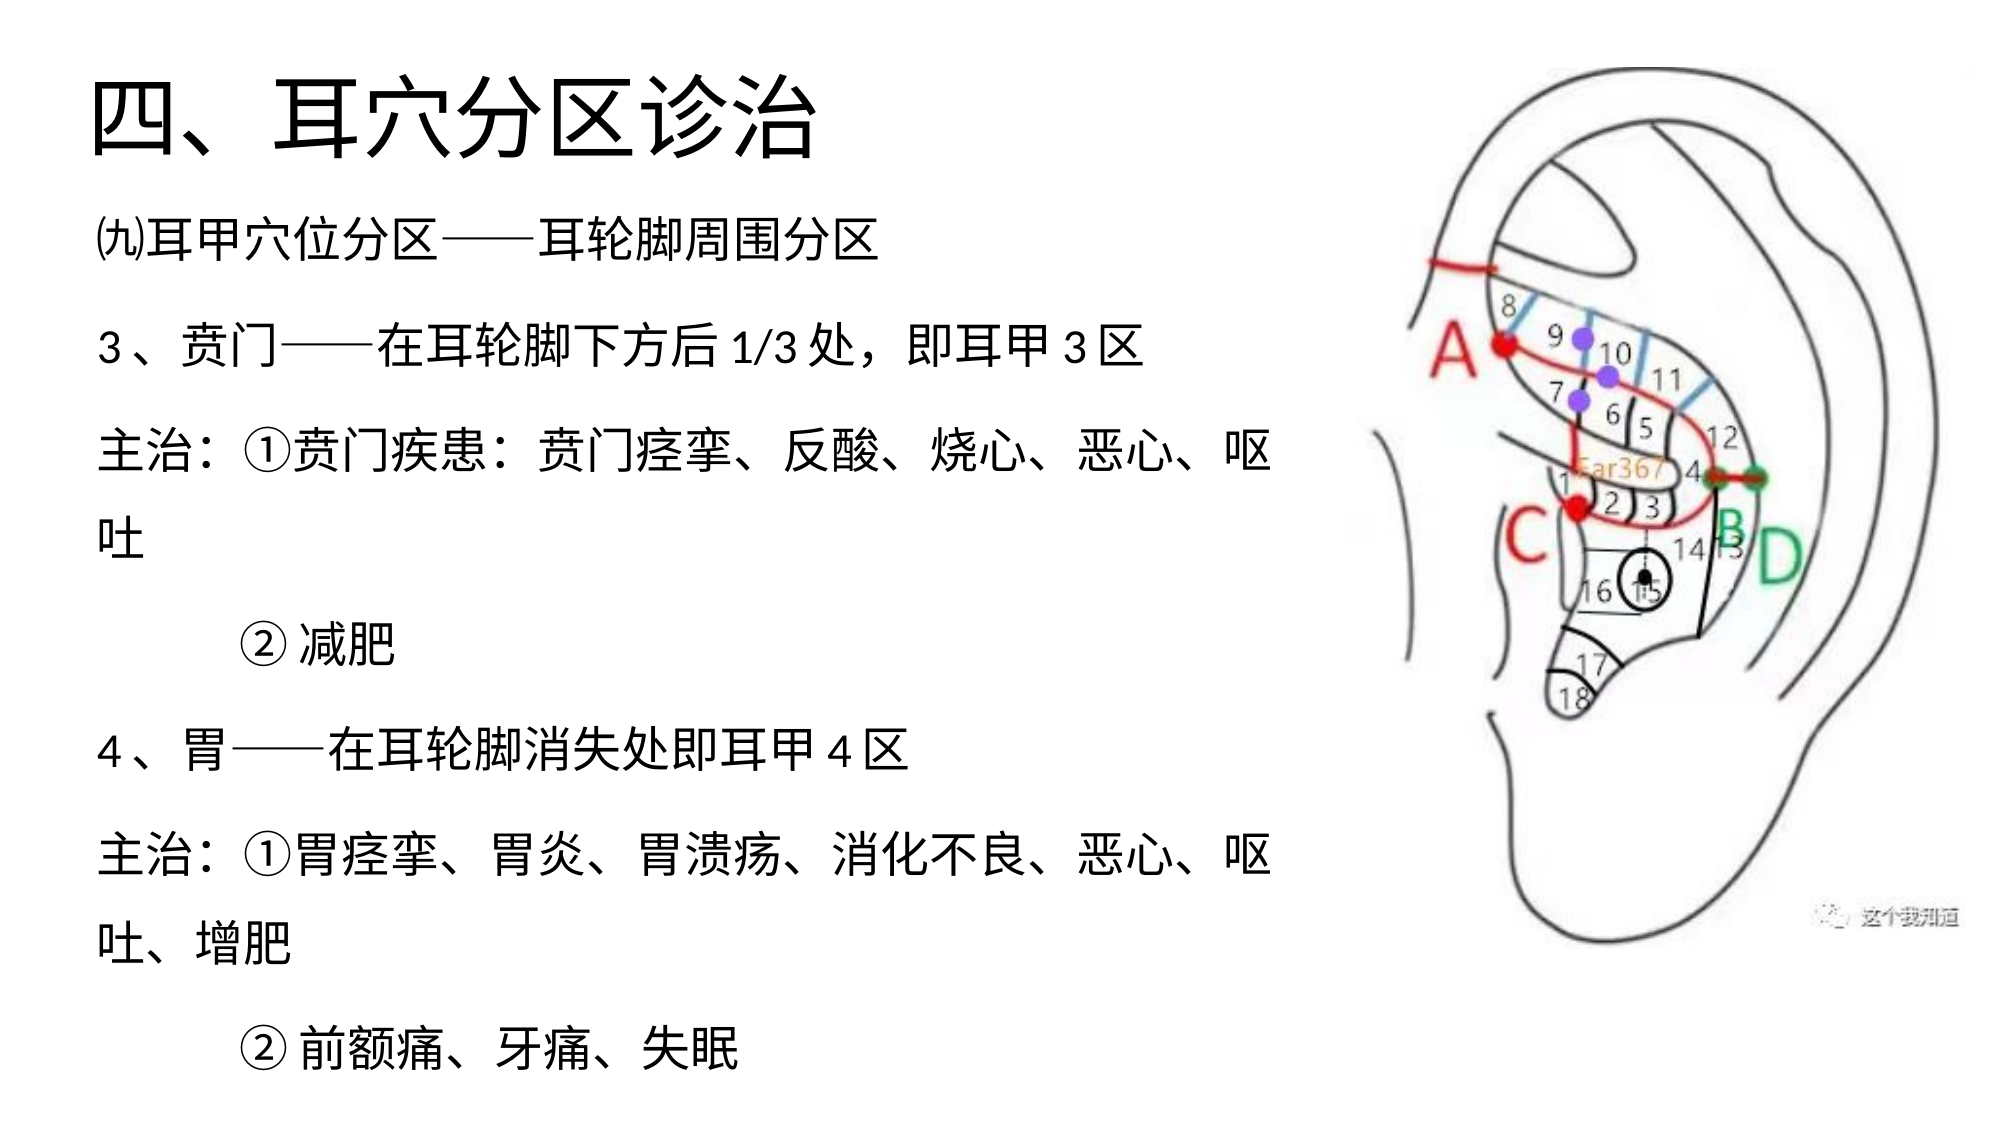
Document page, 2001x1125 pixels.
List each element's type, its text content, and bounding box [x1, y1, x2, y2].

title 四、耳穴分区诊治 [72, 36, 849, 208]
list ㈨耳甲穴位分区——耳轮脚周围分区 3、贲门——在耳轮脚下方后1/3处，即耳甲3区 主治：①贲门疾患：贲门痉挛、反酸、烧心、恶心、呕吐 ②减肥 4、胃——在耳轮脚消失处即耳甲4区 主治：①胃痉挛、胃炎、胃溃疡、消化不良、恶心、呕吐、增肥 ②前额痛、牙痛、失眠 [81, 207, 1324, 1085]
picture [1311, 67, 1980, 950]
